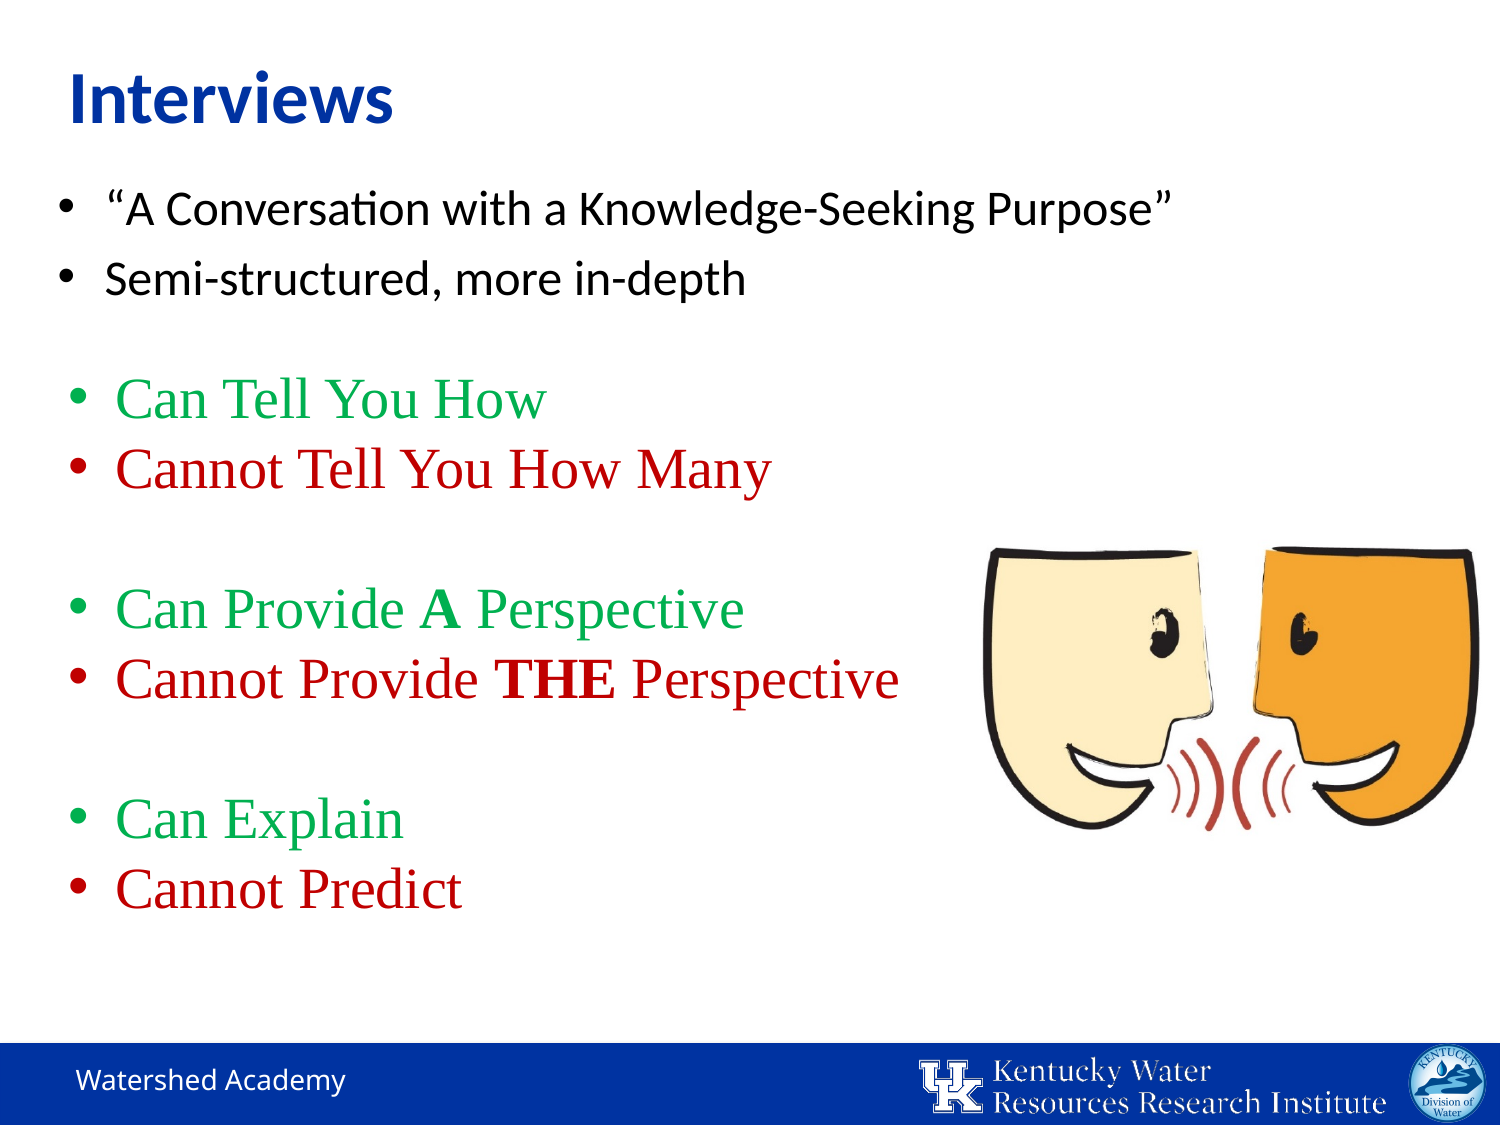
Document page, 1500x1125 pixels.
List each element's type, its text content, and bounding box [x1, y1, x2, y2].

picture [962, 419, 1500, 958]
picture [1408, 1043, 1487, 1123]
picture [909, 1048, 1401, 1123]
title Interviews [53, 0, 1403, 167]
list “A Conversation with a Knowledge-Seeking Purpose” Semi-structured, more in-depth [42, 167, 1414, 1013]
text_box Can Tell You How Cannot Tell You How Many Can Provide A Perspective Cannot Provide THE Perspective Can Explain Cannot Predict [53, 353, 963, 928]
